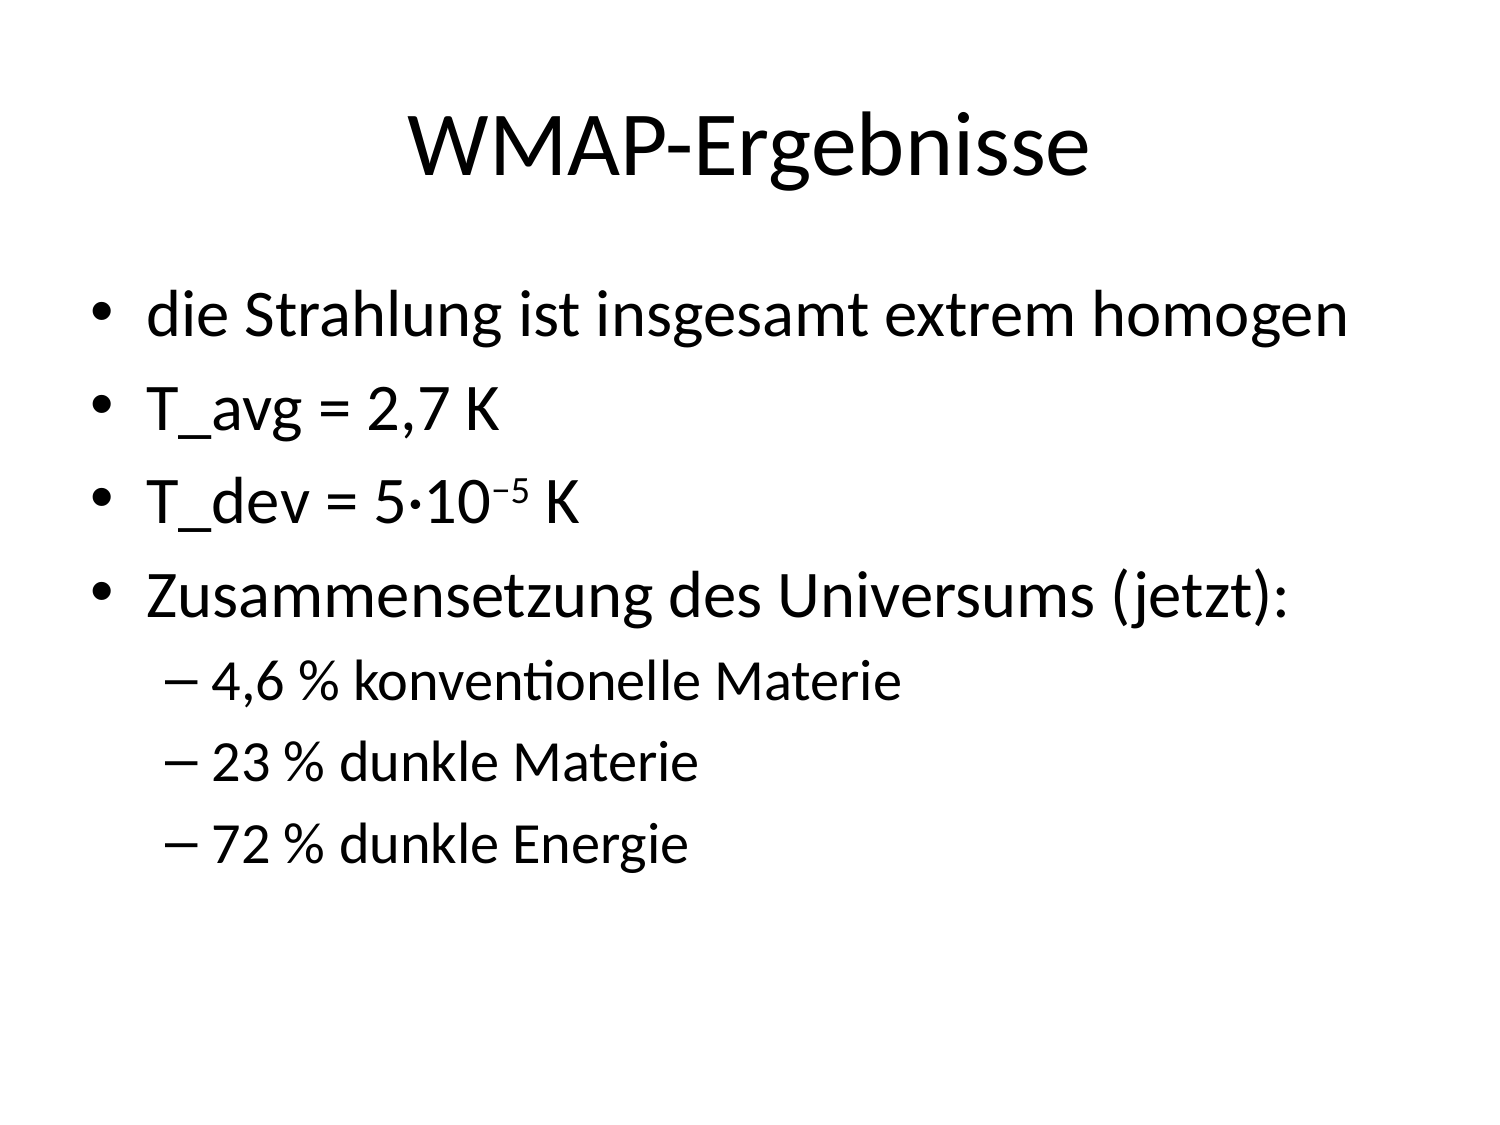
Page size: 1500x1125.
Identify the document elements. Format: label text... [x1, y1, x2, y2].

list die Strahlung ist insgesamt extrem homogen T_avg = 2,7 K T_dev = 5·10−5 K Zusammensetzung des Universums (jetzt): 4,6 % konventionelle Materie 23 % dunkle Materie 72 % dunkle Energie [75, 262, 1425, 1005]
title WMAP-Ergebnisse [75, 45, 1425, 233]
